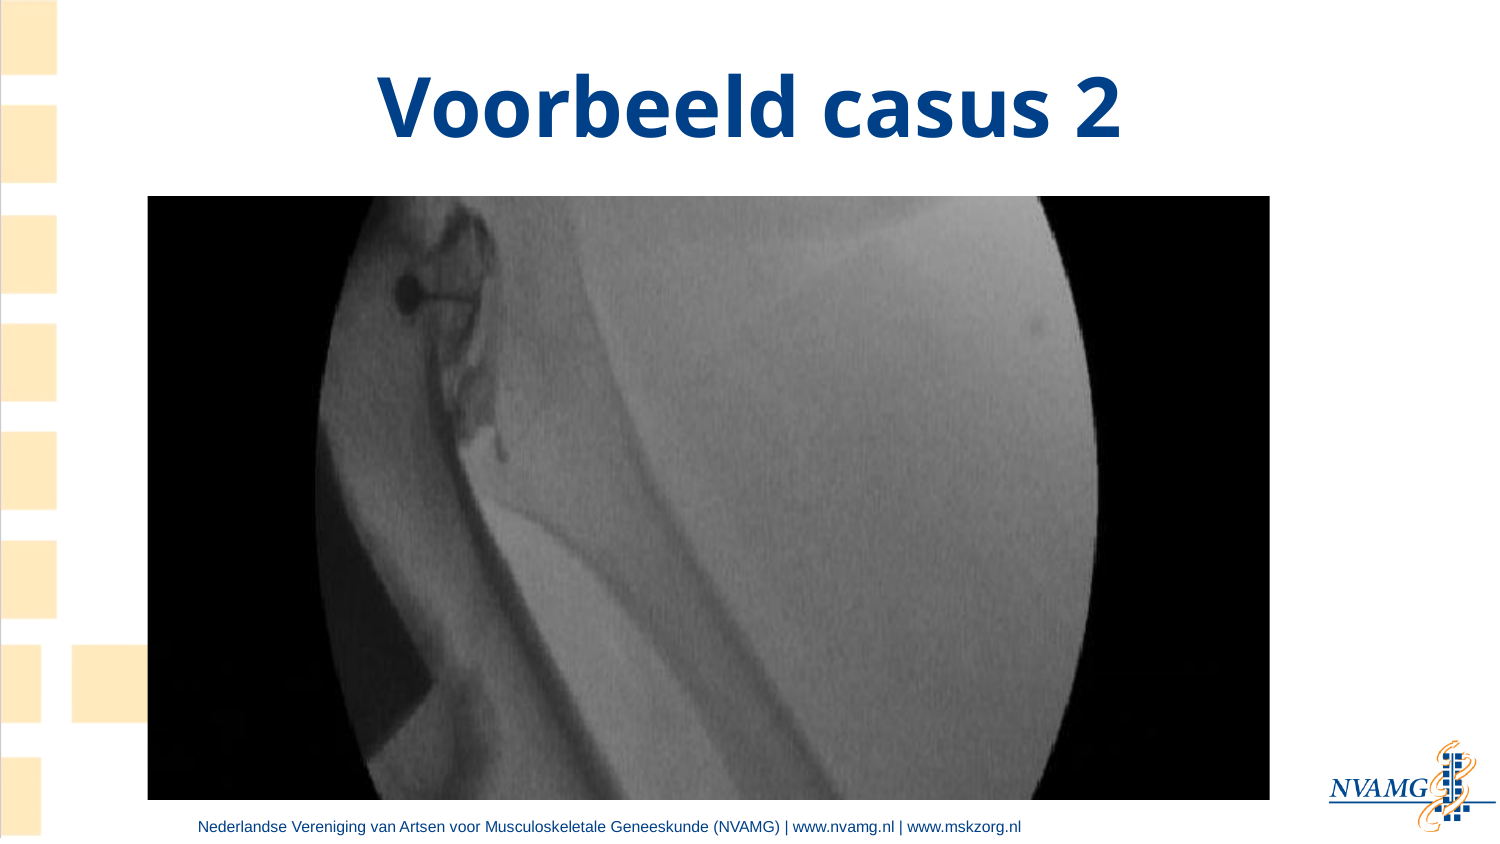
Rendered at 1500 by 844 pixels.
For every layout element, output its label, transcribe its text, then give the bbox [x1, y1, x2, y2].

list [147, 196, 1270, 801]
picture [1329, 740, 1496, 832]
title Voorbeeld casus 2 [75, 33, 1425, 175]
